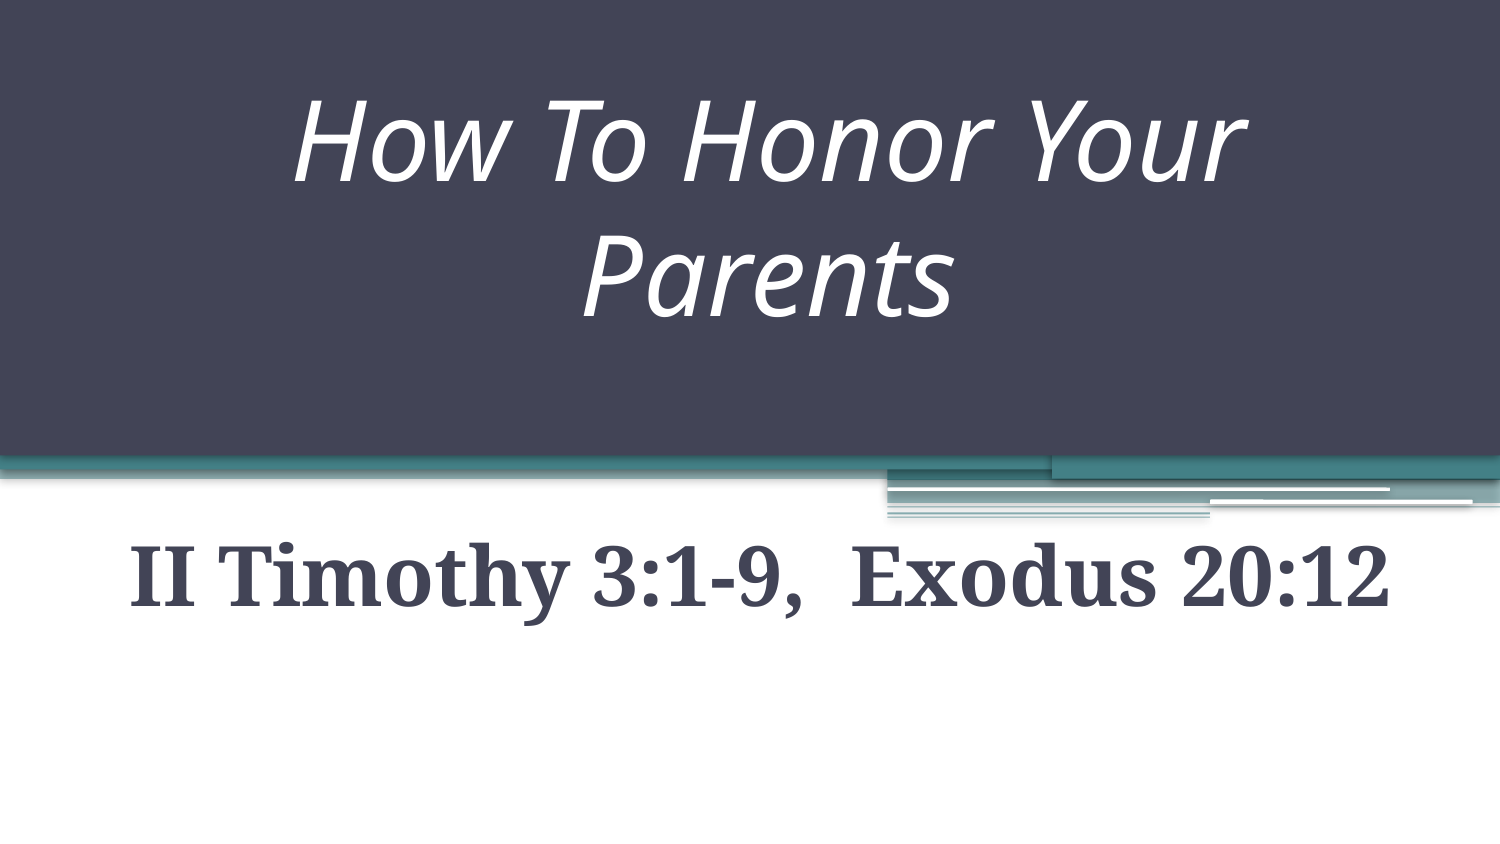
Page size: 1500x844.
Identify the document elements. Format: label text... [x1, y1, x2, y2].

subtitle II Timothy 3:1-9, Exodus 20:12 [50, 515, 1463, 610]
title How To Honor Your Parents [75, 159, 1463, 347]
